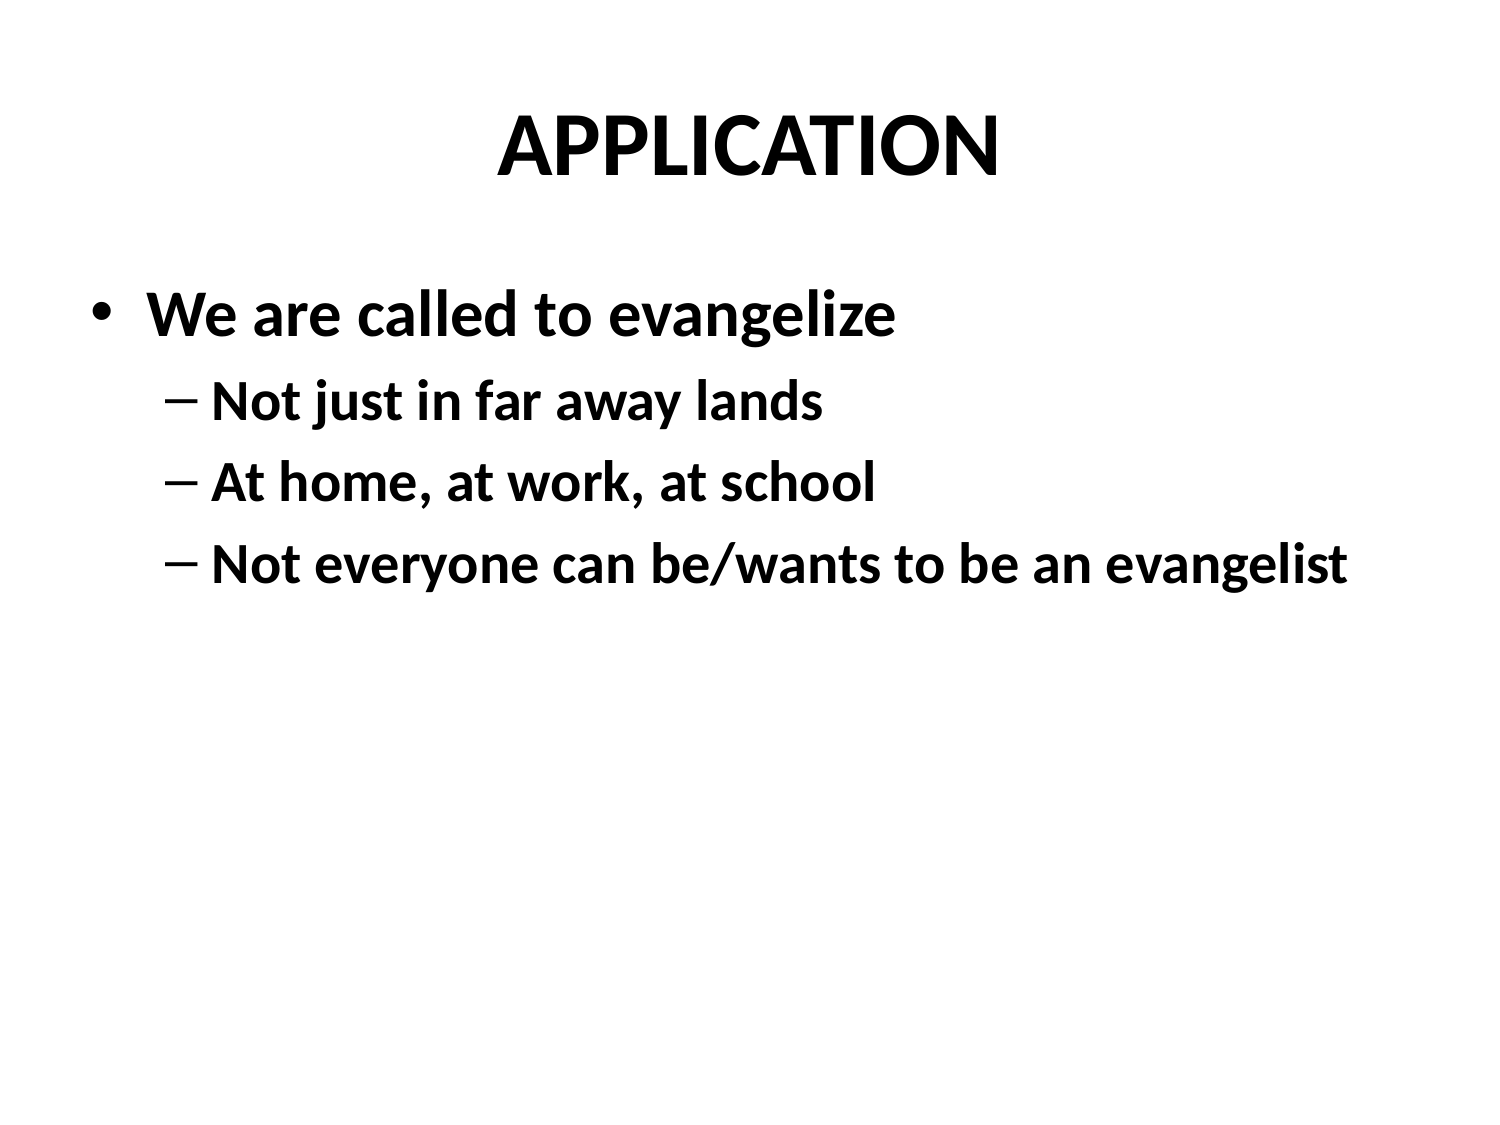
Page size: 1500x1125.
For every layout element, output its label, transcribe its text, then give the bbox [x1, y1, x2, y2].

title APPLICATION [75, 45, 1425, 233]
list We are called to evangelize Not just in far away lands At home, at work, at school Not everyone can be/wants to be an evangelist [75, 262, 1425, 1005]
